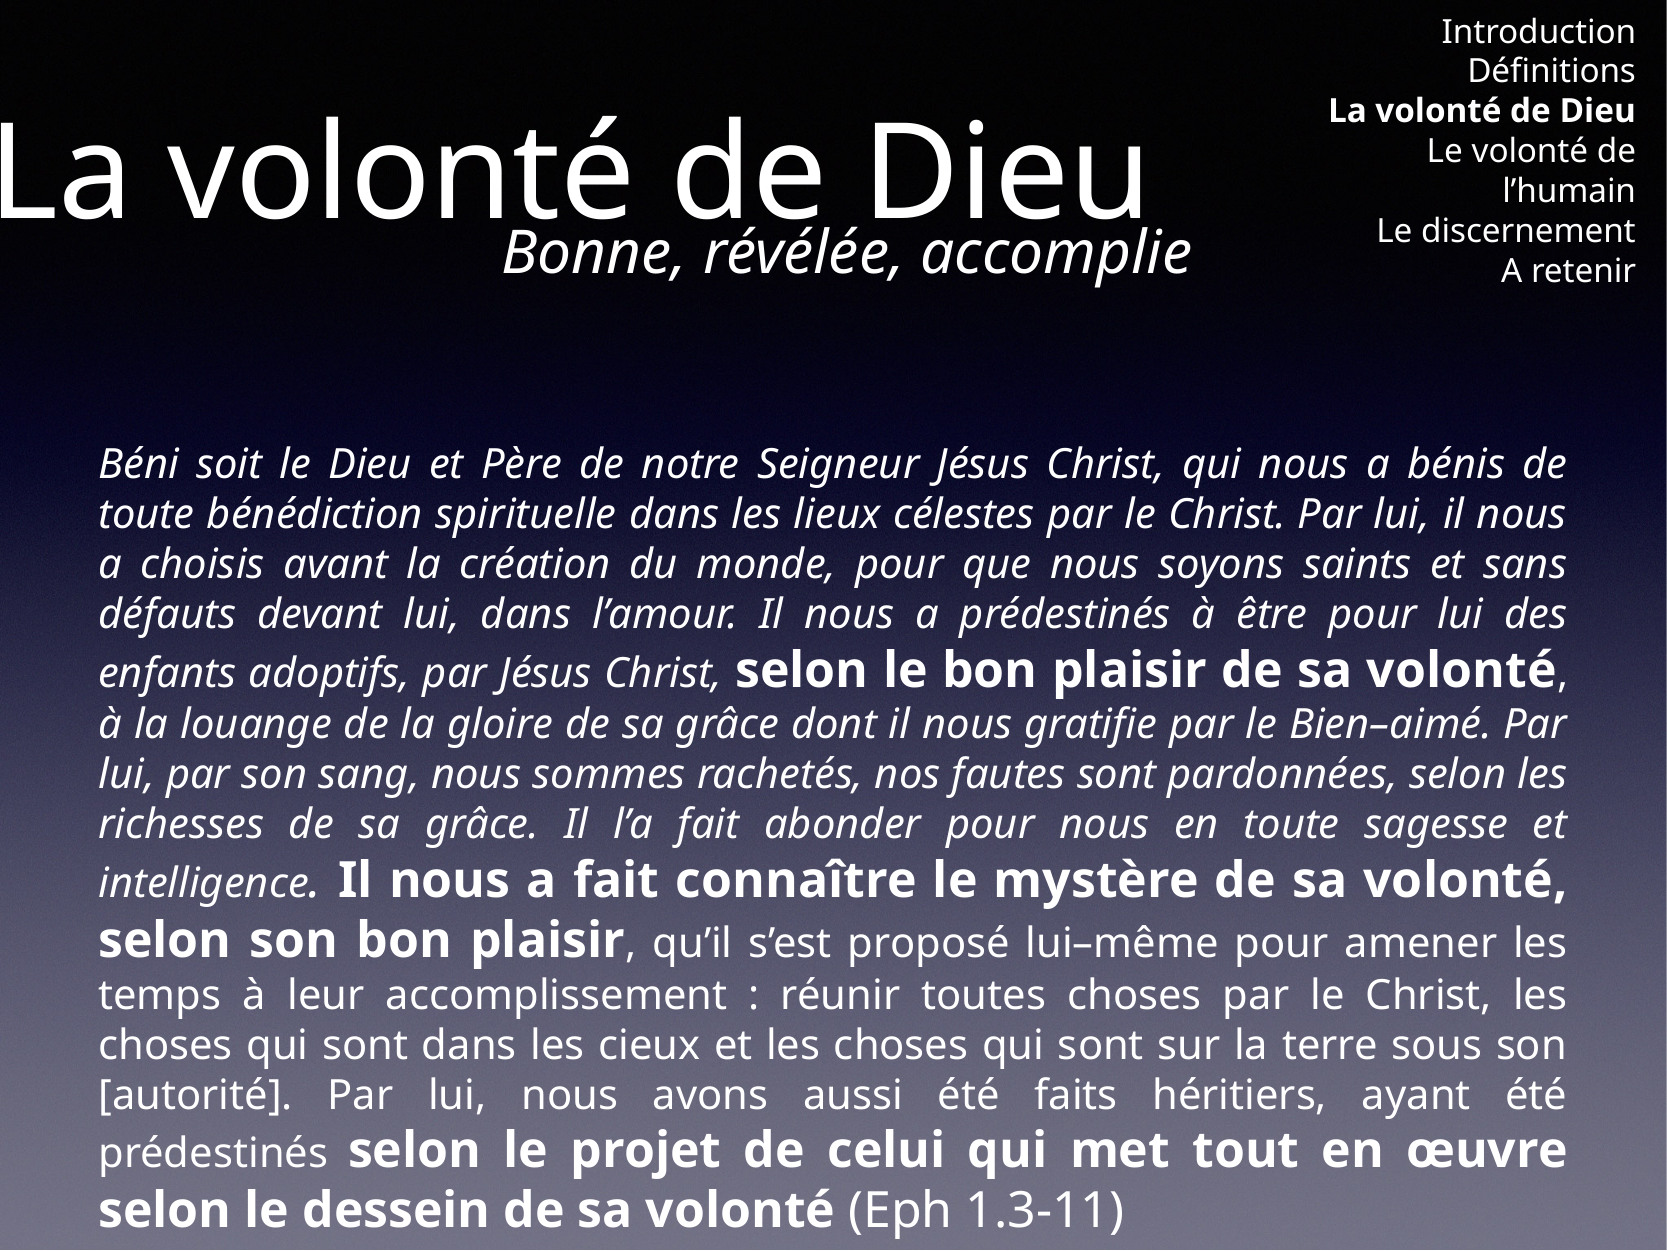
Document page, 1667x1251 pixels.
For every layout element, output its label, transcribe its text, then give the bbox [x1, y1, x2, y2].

text_box Bonne, révélée, accomplie [493, 204, 1202, 294]
text_box Introduction Définitions La volonté de Dieu Le volonté de l’humain Le discernement A retenir [1290, 11, 1643, 288]
picture [0, 0, 1667, 1250]
title La volonté de Dieu [0, 8, 1242, 323]
text_box Béni soit le Dieu et Père de notre Seigneur Jésus Christ, qui nous a bénis de toute bénédiction spirituelle dans les lieux célestes par le Christ. Par lui, il nous a choisis avant la création du monde, pour que nous soyons saints et sans défauts devant lui, dans l’amour. Il nous a prédestinés à être pour lui des enfants adoptifs, par Jésus Christ, selon le bon plaisir de sa volonté, à la louange de la gloire de sa grâce dont il nous gratifie par le Bien–aimé. Par lui, par son sang, nous sommes rachetés, nos fautes sont pardonnées, selon les richesses de sa grâce. Il l’a fait abonder pour nous en toute sagesse et intelligence. Il nous a fait connaître le mystère de sa volonté, selon son bon plaisir, qu’il s’est proposé lui–même pour amener les temps à leur accomplissement : réunir toutes choses par le Christ, les choses qui sont dans les cieux et les choses qui sont sur la terre sous son [autorité]. Par lui, nous avons aussi été faits héritiers, ayant été prédestinés selon le projet de celui qui met tout en œuvre selon le dessein de sa volonté (Eph 1.3-11) [90, 429, 1576, 1245]
